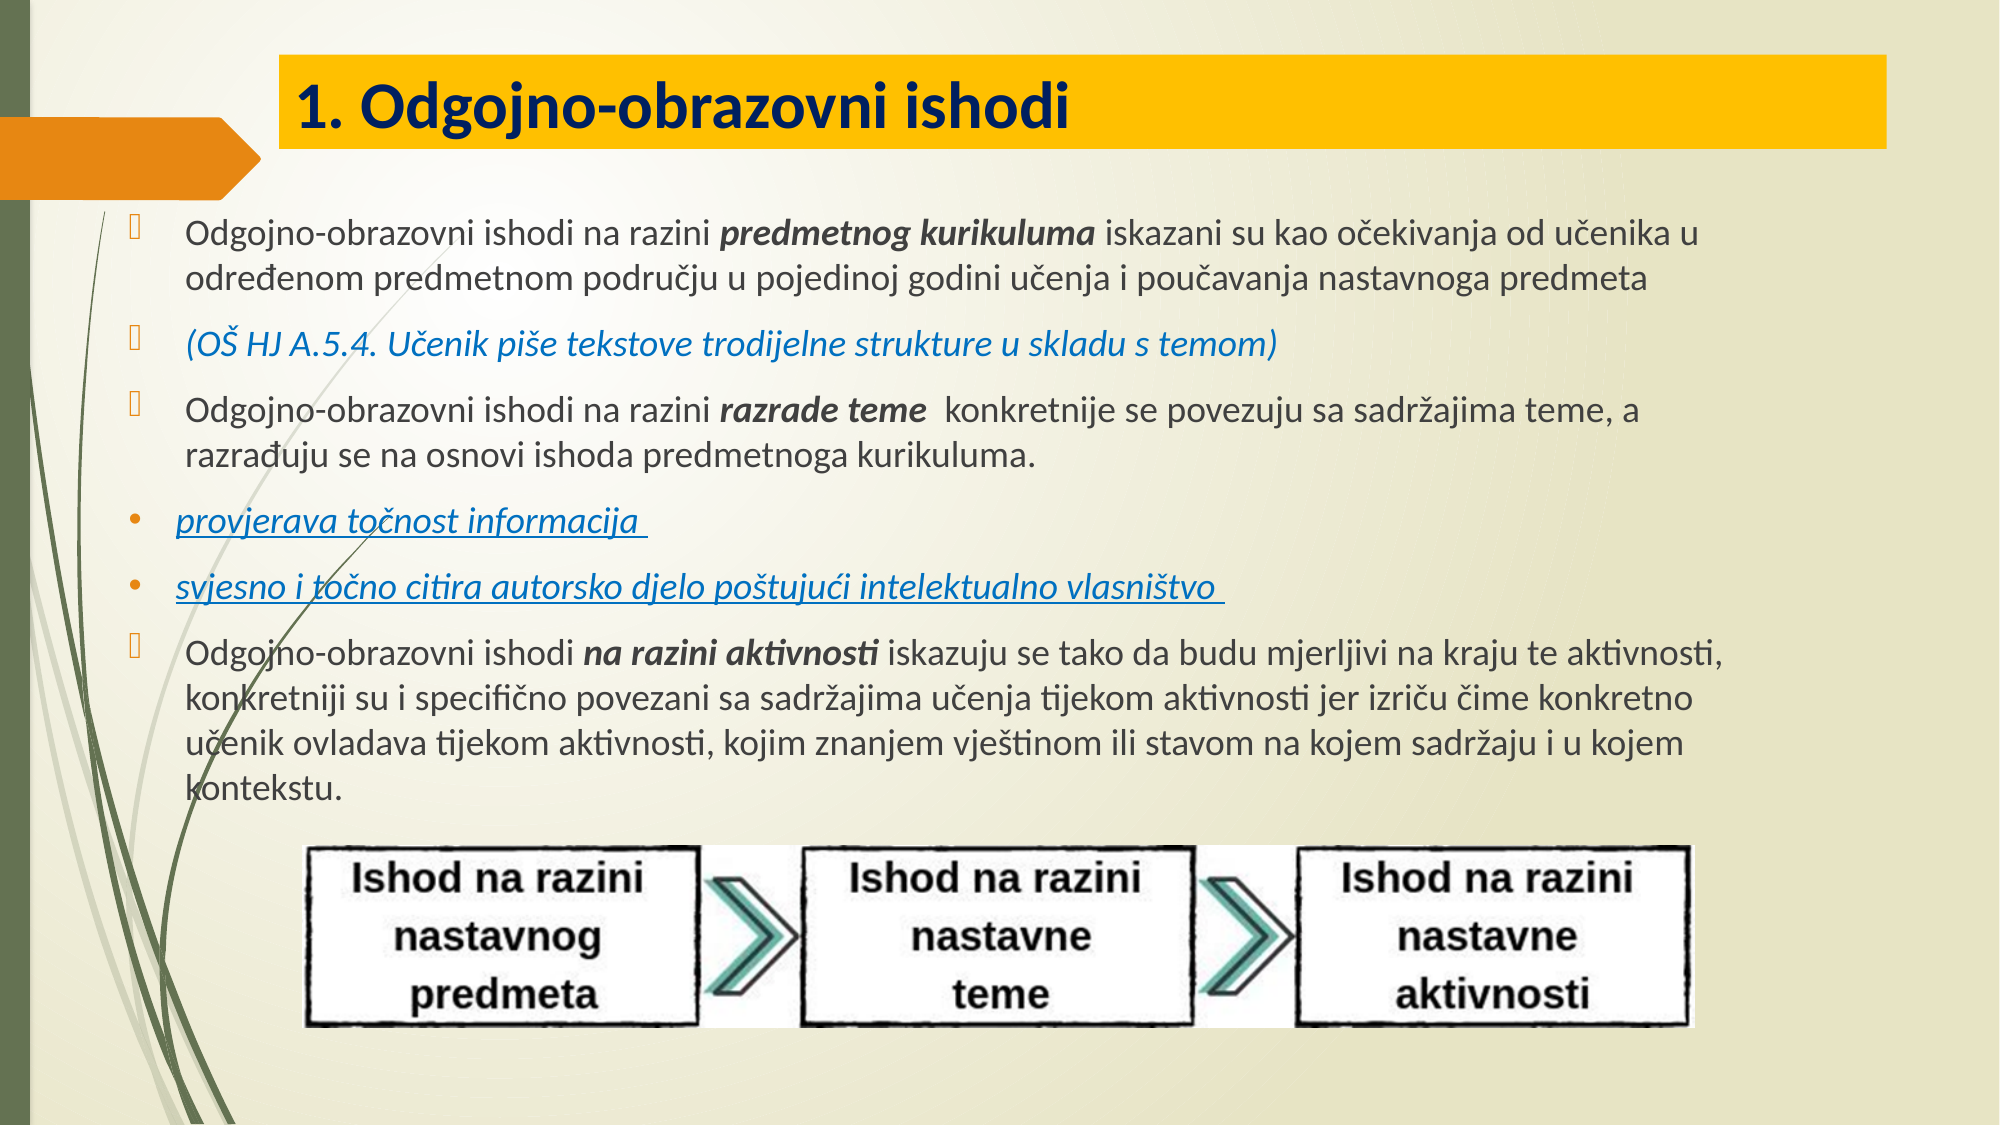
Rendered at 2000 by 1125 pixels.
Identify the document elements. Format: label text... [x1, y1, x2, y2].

list Odgojno-obrazovni ishodi na razini predmetnog kurikuluma iskazani su kao očekivanja od učenika u određenom predmetnom području u pojedinoj godini učenja i poučavanja nastavnoga predmeta (OŠ HJ A.5.4. Učenik piše tekstove trodijelne strukture u skladu s temom) Odgojno-obrazovni ishodi na razini razrade teme konkretnije se povezuju sa sadržajima teme, a razrađuju se na osnovi ishoda predmetnoga kurikuluma. provjerava točnost informacija svjesno i točno citira autorsko djelo poštujući intelektualno vlasništvo Odgojno-obrazovni ishodi na razini aktivnosti iskazuju se tako da budu mjerljivi na kraju te aktivnosti, konkretniji su i specifično povezani sa sadržajima učenja tijekom aktivnosti jer izriču čime konkretno učenik ovladava tijekom aktivnosti, kojim znanjem vještinom ili stavom na kojem sadržaju i u kojem kontekstu. [113, 200, 1765, 821]
title 1. Odgojno-obrazovni ishodi [279, 54, 1887, 149]
picture [302, 845, 1695, 1028]
